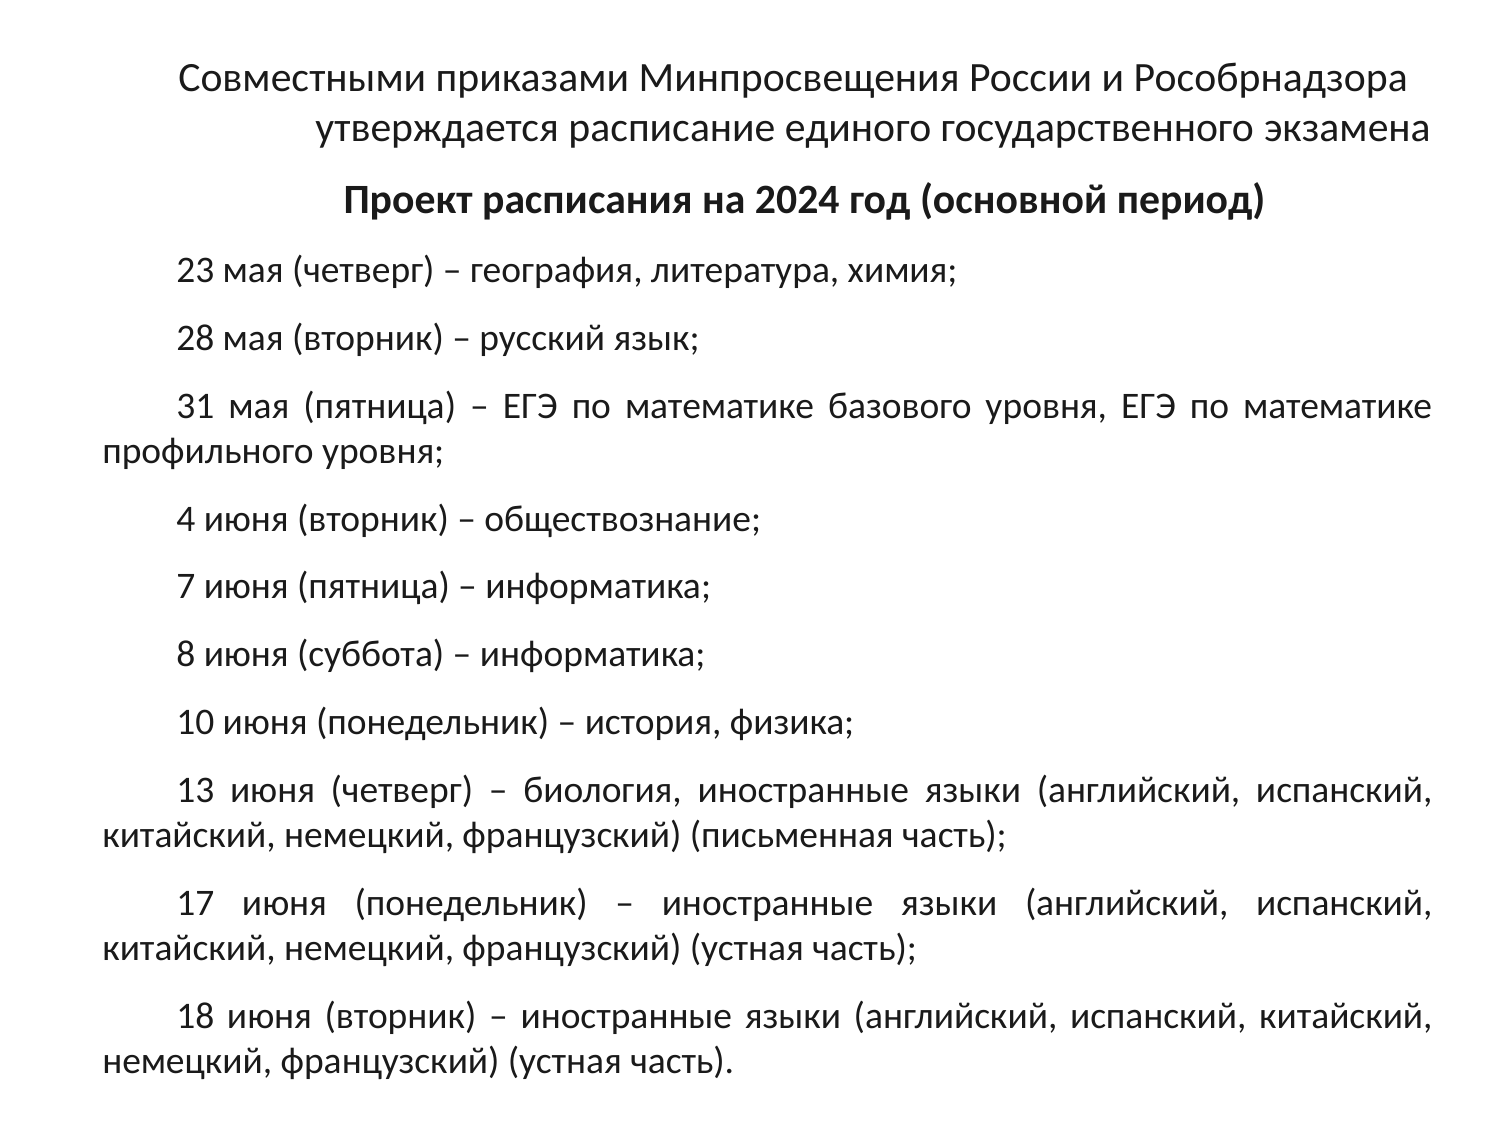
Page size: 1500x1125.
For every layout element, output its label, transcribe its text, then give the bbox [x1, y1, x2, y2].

title Совместными приказами Минпросвещения России и Рособрнадзора утверждается расписание единого государственного экзамена [88, 17, 1439, 164]
text_box Проект расписания на 2024 год (основной период) 23 мая (четверг) – география, литература, химия; 28 мая (вторник) – русский язык; 31 мая (пятница) – ЕГЭ по математике базового уровня, ЕГЭ по математике профильного уровня; 4 июня (вторник) – обществознание; 7 июня (пятница) – информатика; 8 июня (суббота) – информатика; 10 июня (понедельник) – история, физика; 13 июня (четверг) – биология, иностранные языки (английский, испанский, китайский, немецкий, французский) (письменная часть); 17 июня (понедельник) – иностранные языки (английский, испанский, китайский, немецкий, французский) (устная часть); 18 июня (вторник) – иностранные языки (английский, испанский, китайский, немецкий, французский) (устная часть). [87, 164, 1449, 1089]
